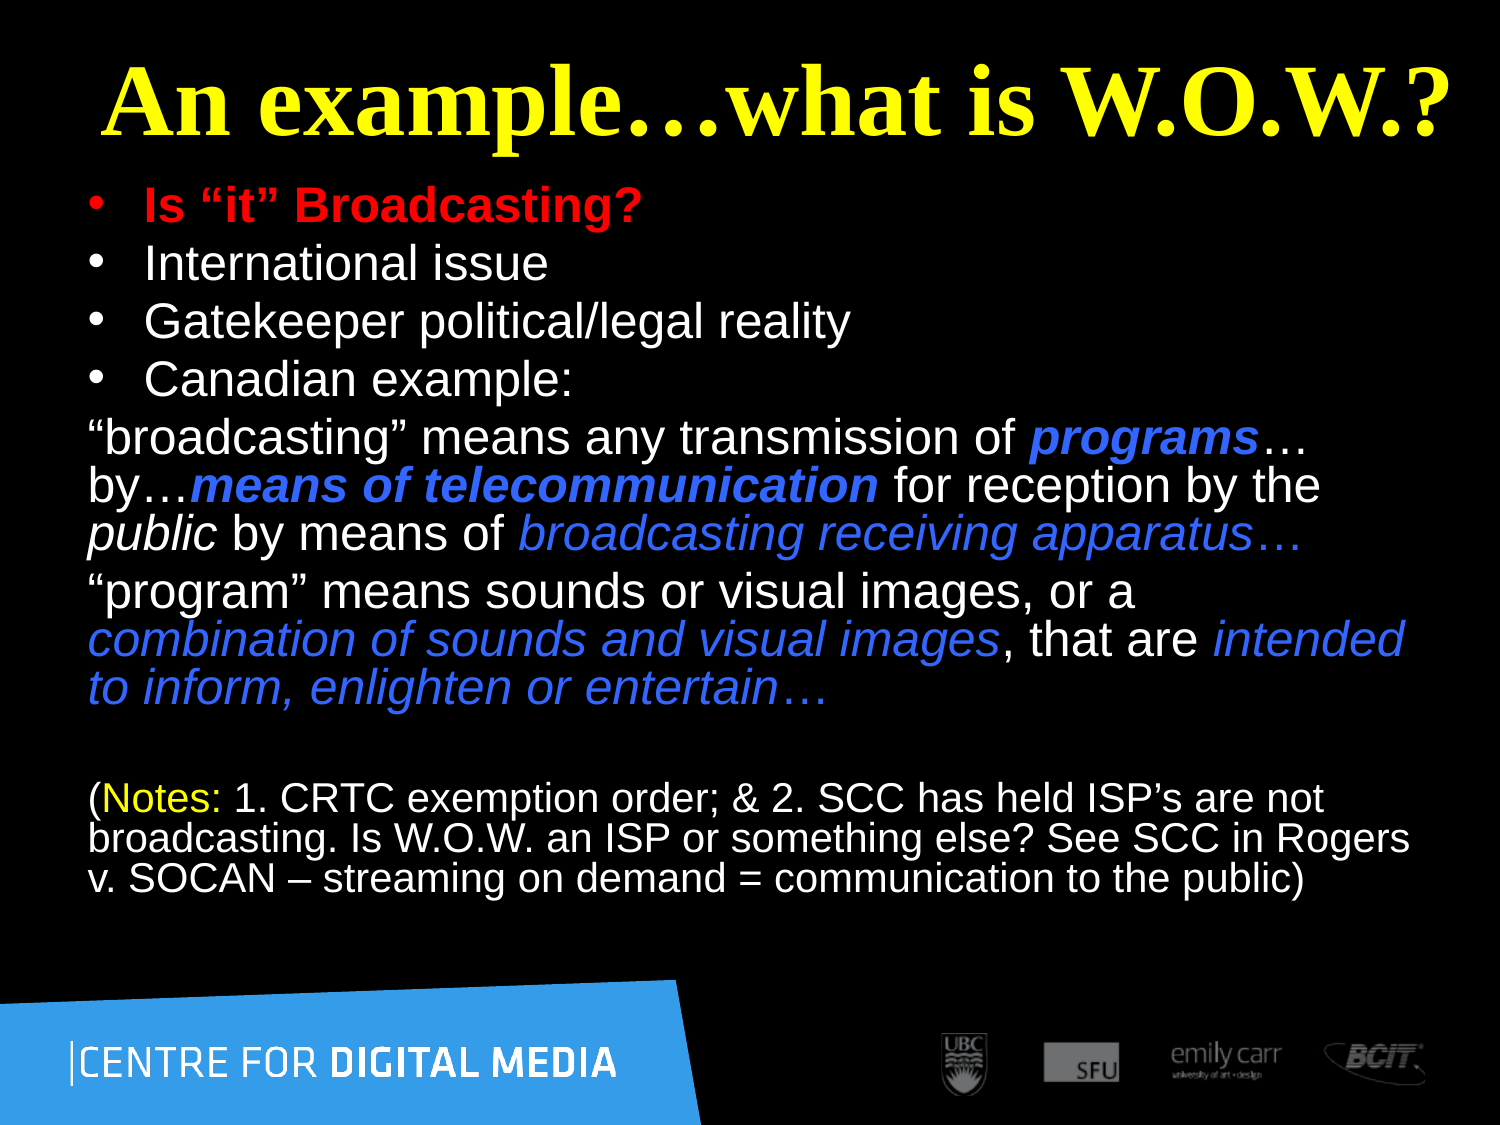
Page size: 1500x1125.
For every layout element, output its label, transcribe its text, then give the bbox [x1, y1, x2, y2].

title An example…what is W.O.W.? [0, 5, 1500, 172]
list Is “it” Broadcasting? International issue Gatekeeper political/legal reality Canadian example: “broadcasting” means any transmission of programs…by…means of telecommunication for reception by the public by means of broadcasting receiving apparatus… “program” means sounds or visual images, or a combination of sounds and visual images, that are intended to inform, enlighten or entertain… (Notes: 1. CRTC exemption order; & 2. SCC has held ISP’s are not broadcasting. Is W.O.W. an ISP or something else? See SCC in Rogers v. SOCAN – streaming on demand = communication to the public) [75, 171, 1425, 1027]
